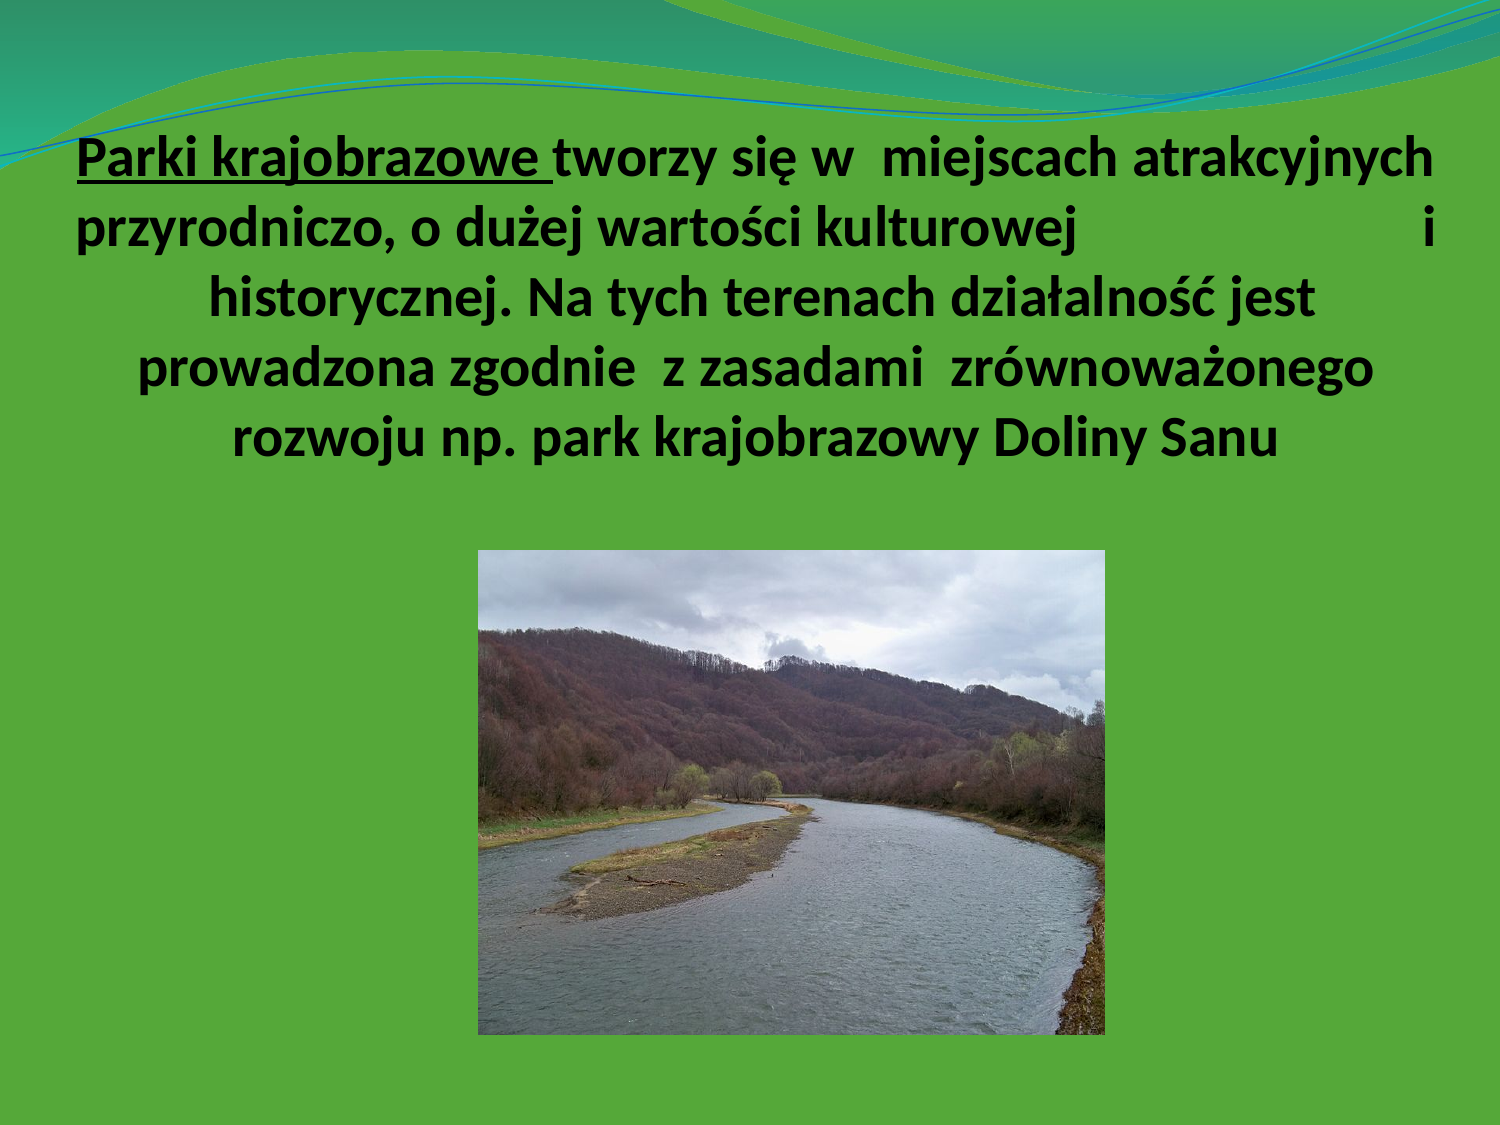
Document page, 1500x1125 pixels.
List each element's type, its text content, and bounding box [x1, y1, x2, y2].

picture [478, 550, 1105, 1036]
title Parki krajobrazowe tworzy się w miejscach atrakcyjnych przyrodniczo, o dużej wartości kulturowej i historycznej. Na tych terenach działalność jest prowadzona zgodnie z zasadami zrównoważonego rozwoju np. park krajobrazowy Doliny Sanu [75, 0, 1438, 468]
